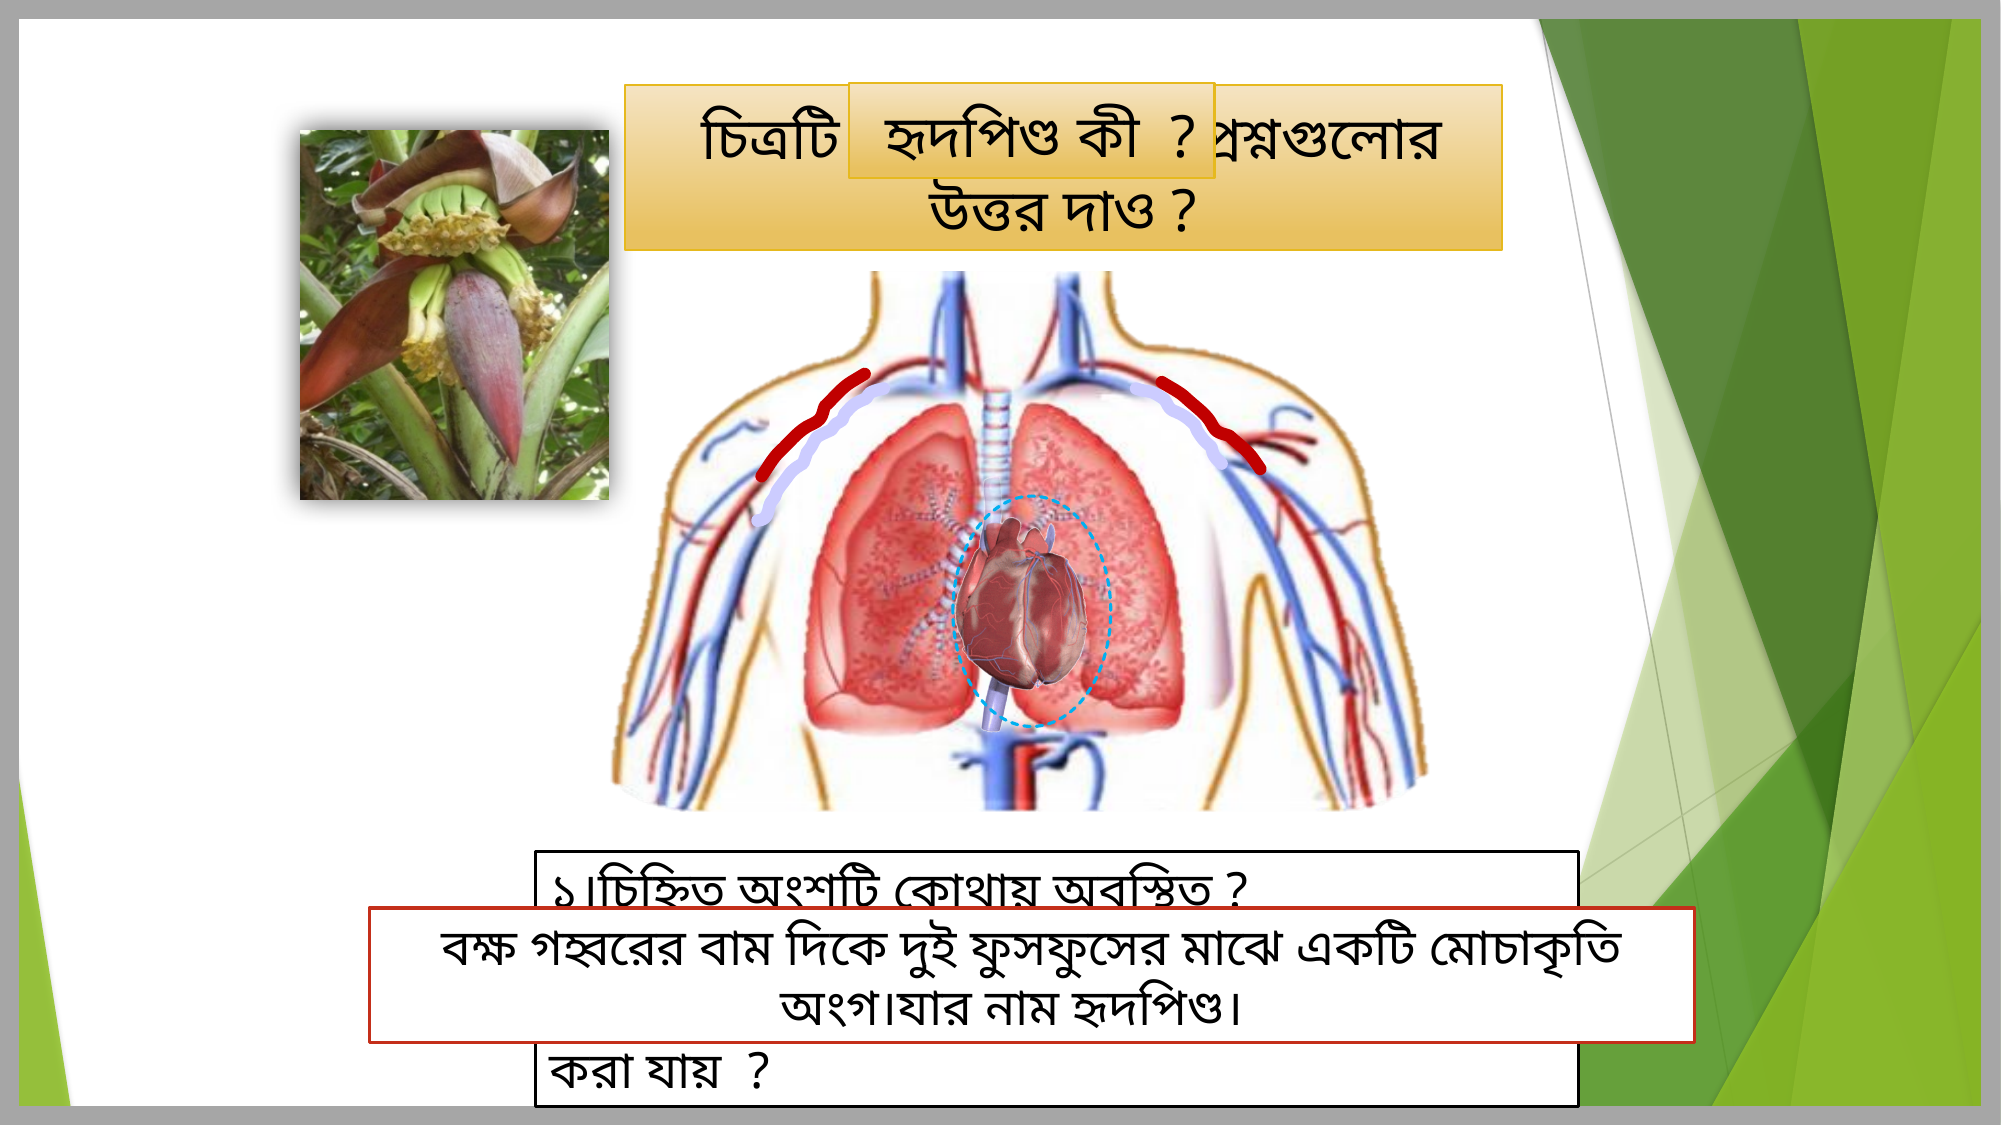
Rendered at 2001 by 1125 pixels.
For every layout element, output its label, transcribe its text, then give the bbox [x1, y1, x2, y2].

text_box চিত্রটি লক্ষ্য কর এবং প্রশ্নগুলোর উত্তর দাও ? [624, 84, 1503, 251]
picture [299, 129, 609, 501]
text_box ১।চিহ্নিত অংশটি কোথায় অবস্থিত ? ২। চিহ্নিত অংশটির আকৃতি কেমন ? ৩। চিহ্নিত অংশটি কী কলার মোচার সাথে তুলনা করা যায় ? [534, 1044, 1580, 1108]
text_box বক্ষ গহ্বরের বাম দিকে দুই ফুসফুসের মাঝে একটি মোচাকৃতি অংগ।যার নাম হৃদপিণ্ড। [368, 906, 1696, 1044]
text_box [590, 271, 1455, 812]
text_box ১।চিহ্নিত অংশটি কোথায় অবস্থিত ? ২। চিহ্নিত অংশটির আকৃতি কেমন ? ৩। চিহ্নিত অংশটি কী কলার মোচার সাথে তুলনা করা যায় ? [534, 850, 1580, 906]
text_box হৃদপিণ্ড কী ? [848, 82, 1216, 179]
picture [951, 414, 1094, 761]
